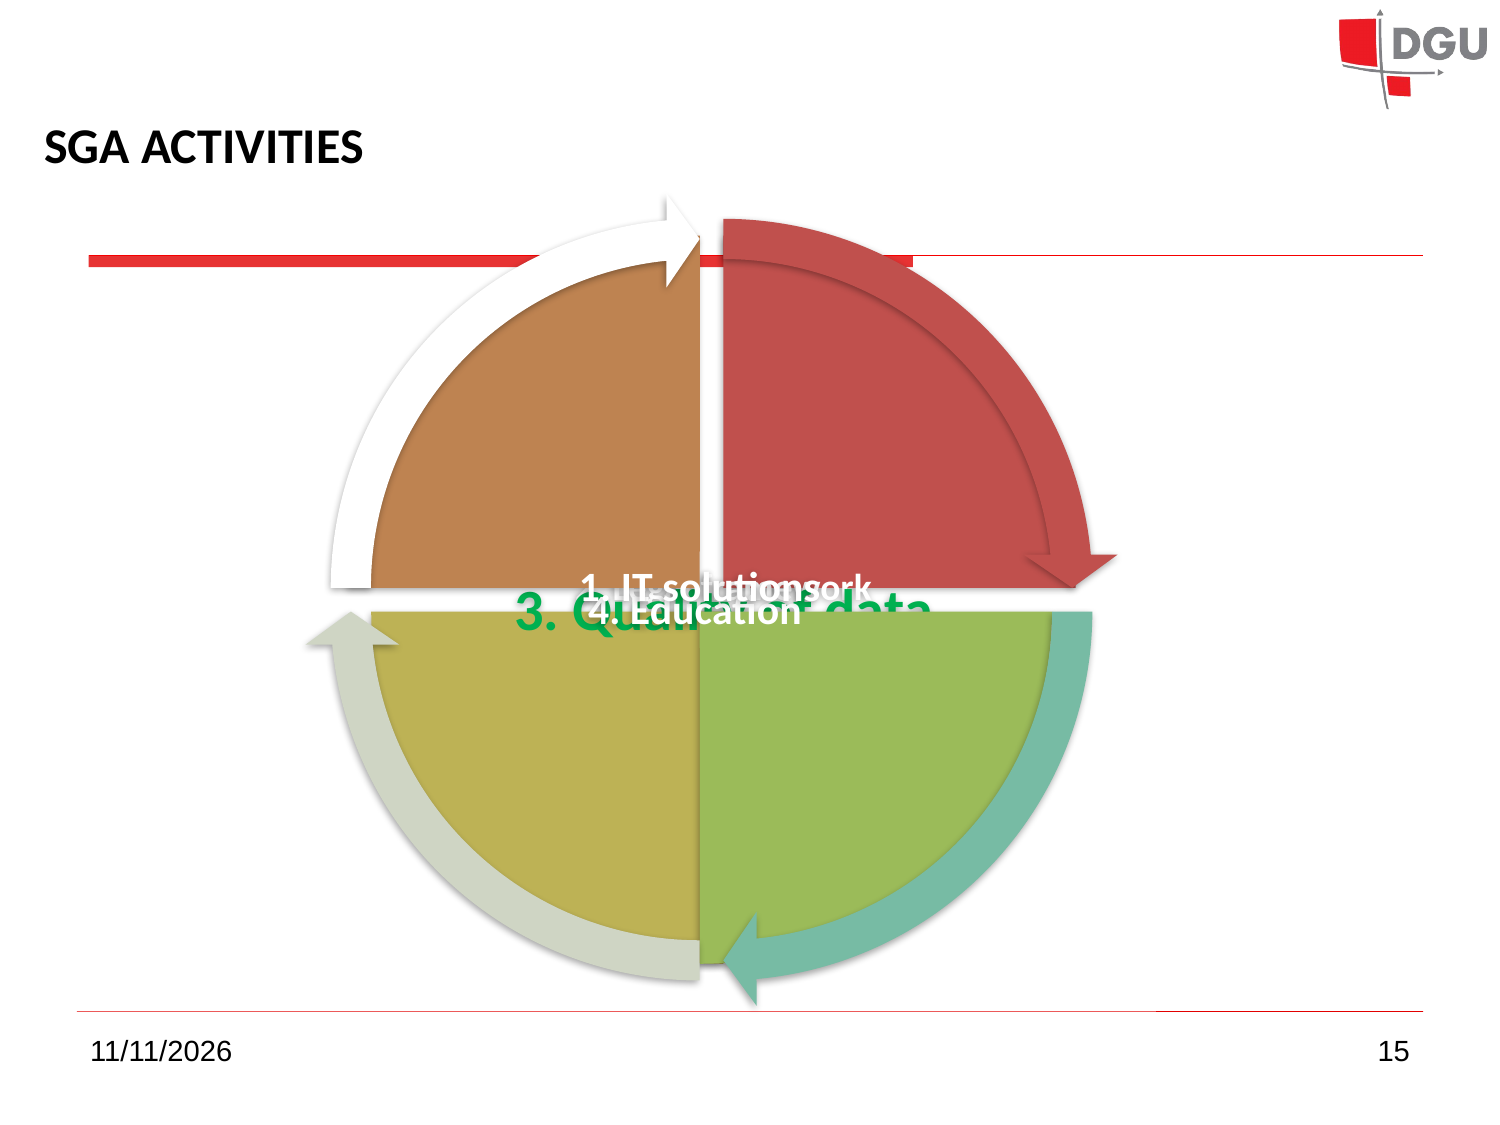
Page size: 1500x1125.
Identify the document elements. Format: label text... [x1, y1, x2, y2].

slide_number 15 [1074, 1024, 1426, 1103]
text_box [229, 183, 1200, 1023]
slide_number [74, 1024, 426, 1103]
picture [1323, 0, 1500, 118]
text_box SGA ACTIVITIES [29, 107, 1483, 181]
